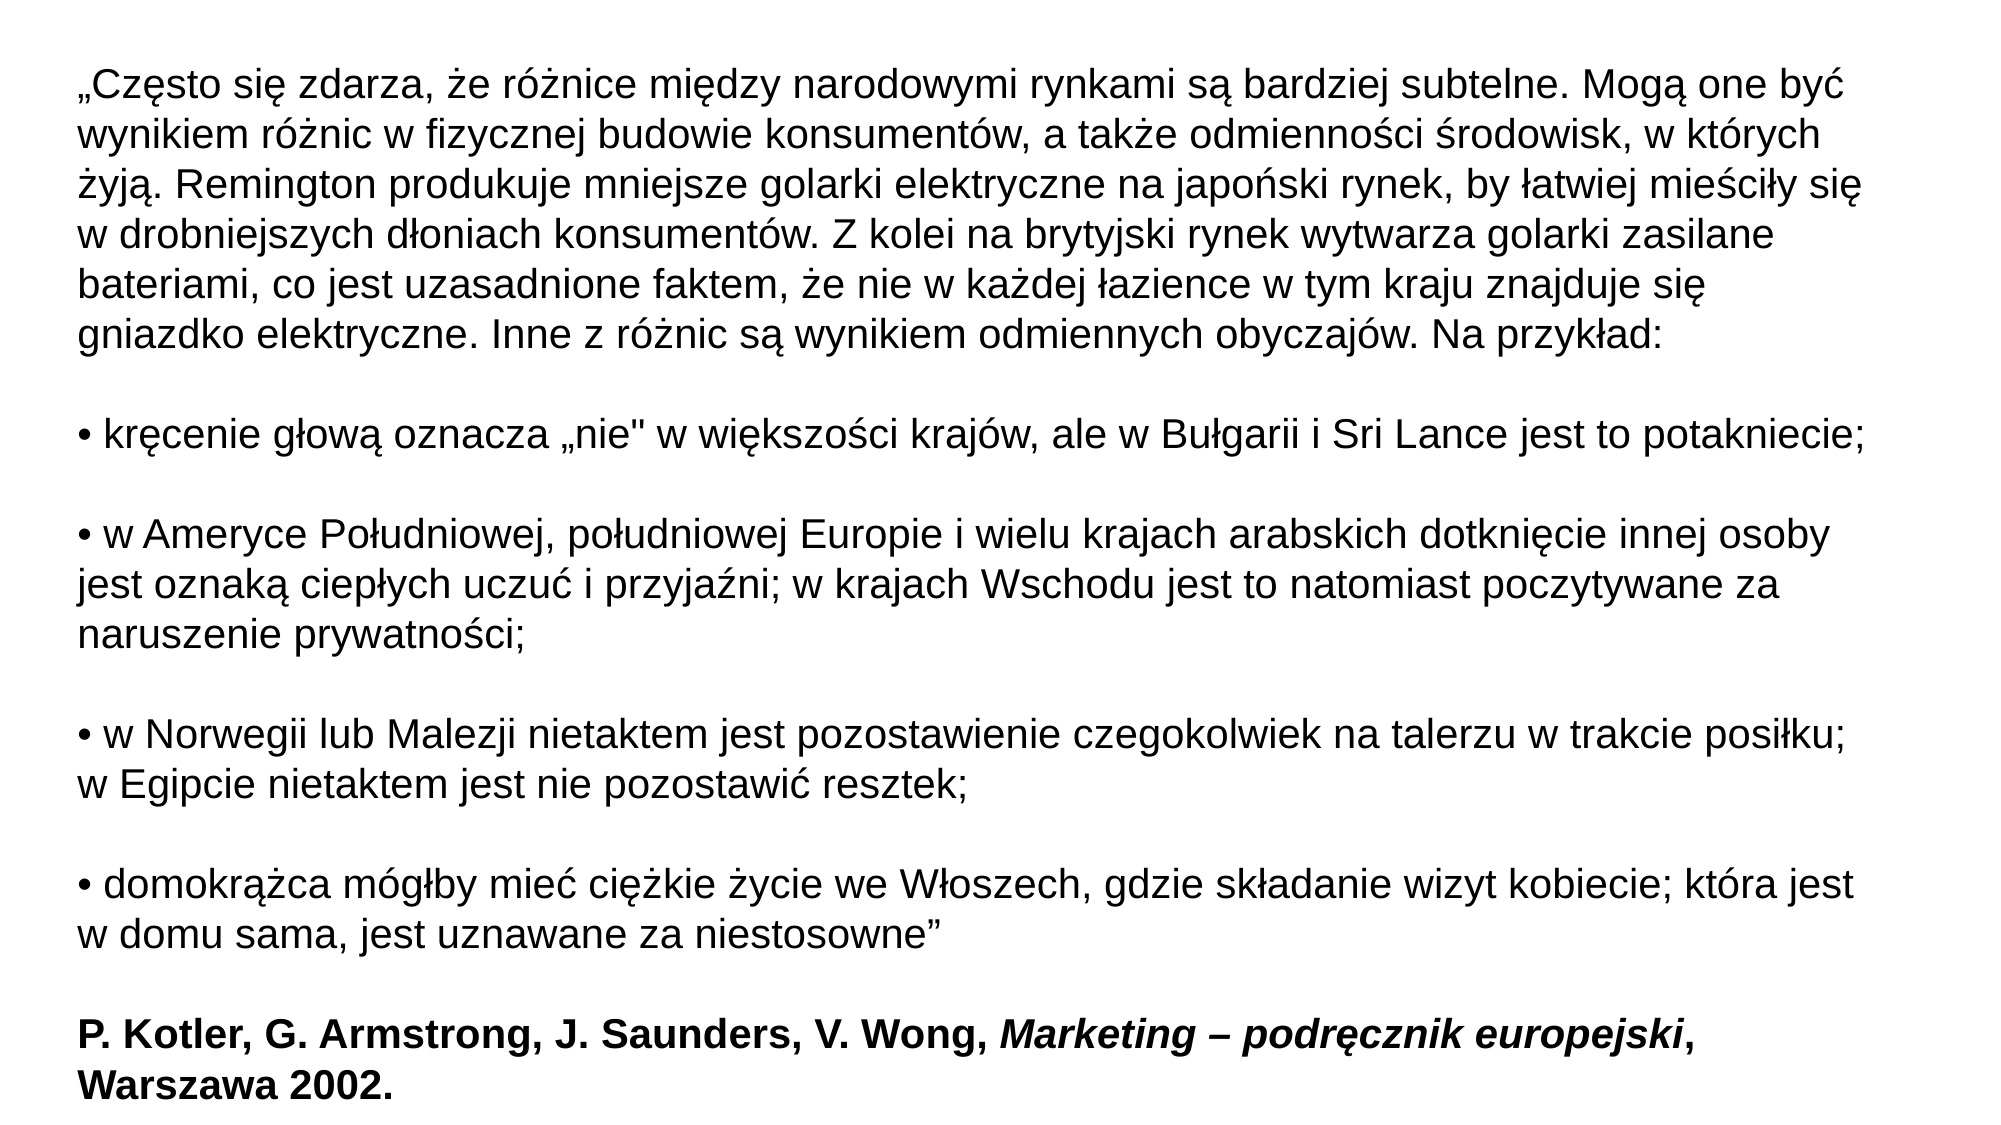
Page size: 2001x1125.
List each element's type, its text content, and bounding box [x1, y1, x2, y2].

text_box „Często się zdarza, że różnice między narodowymi rynkami są bardziej subtelne. Mogą one być wynikiem różnic w fizycznej budowie konsumentów, a także odmienności środowisk, w których żyją. Remington produkuje mniejsze golarki elektryczne na japoński rynek, by łatwiej mieściły się w drobniejszych dłoniach konsumentów. Z kolei na brytyjski rynek wytwarza golarki zasilane bateriami, co jest uzasadnione faktem, że nie w każdej łazience w tym kraju znajduje się gniazdko elektryczne. Inne z różnic są wynikiem odmiennych obyczajów. Na przykład: • kręcenie głową oznacza „nie" w większości krajów, ale w Bułgarii i Sri Lance jest to potakniecie; • w Ameryce Południowej, południowej Europie i wielu krajach arabskich dotknięcie innej osoby jest oznaką ciepłych uczuć i przyjaźni; w krajach Wschodu jest to natomiast poczytywane za naruszenie prywatności; • w Norwegii lub Malezji nietaktem jest pozostawienie czegokolwiek na talerzu w trakcie posiłku; w Egipcie nietaktem jest nie pozostawić resztek; • domokrążca mógłby mieć ciężkie życie we Włoszech, gdzie składanie wizyt kobiecie; która jest w domu sama, jest uznawane za niestosowne” P. Kotler, G. Armstrong, J. Saunders, V. Wong, Marketing – podręcznik europejski, Warszawa 2002. [62, 49, 1897, 1115]
